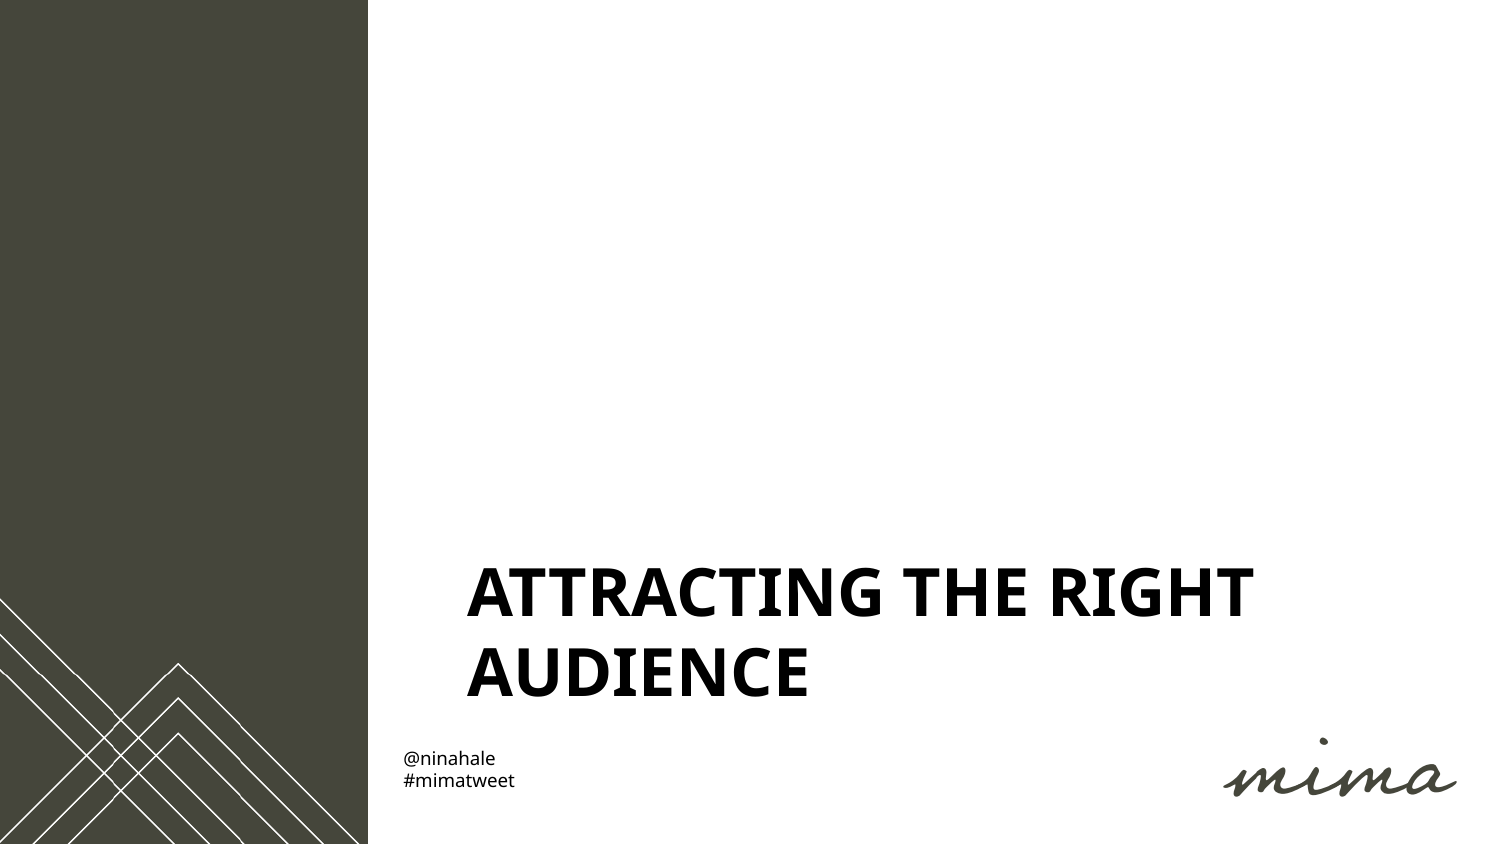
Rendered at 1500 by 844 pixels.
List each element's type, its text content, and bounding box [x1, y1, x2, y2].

title Attracting the right audience [452, 542, 1394, 710]
text_box @ninahale #mimatweet [388, 739, 835, 799]
